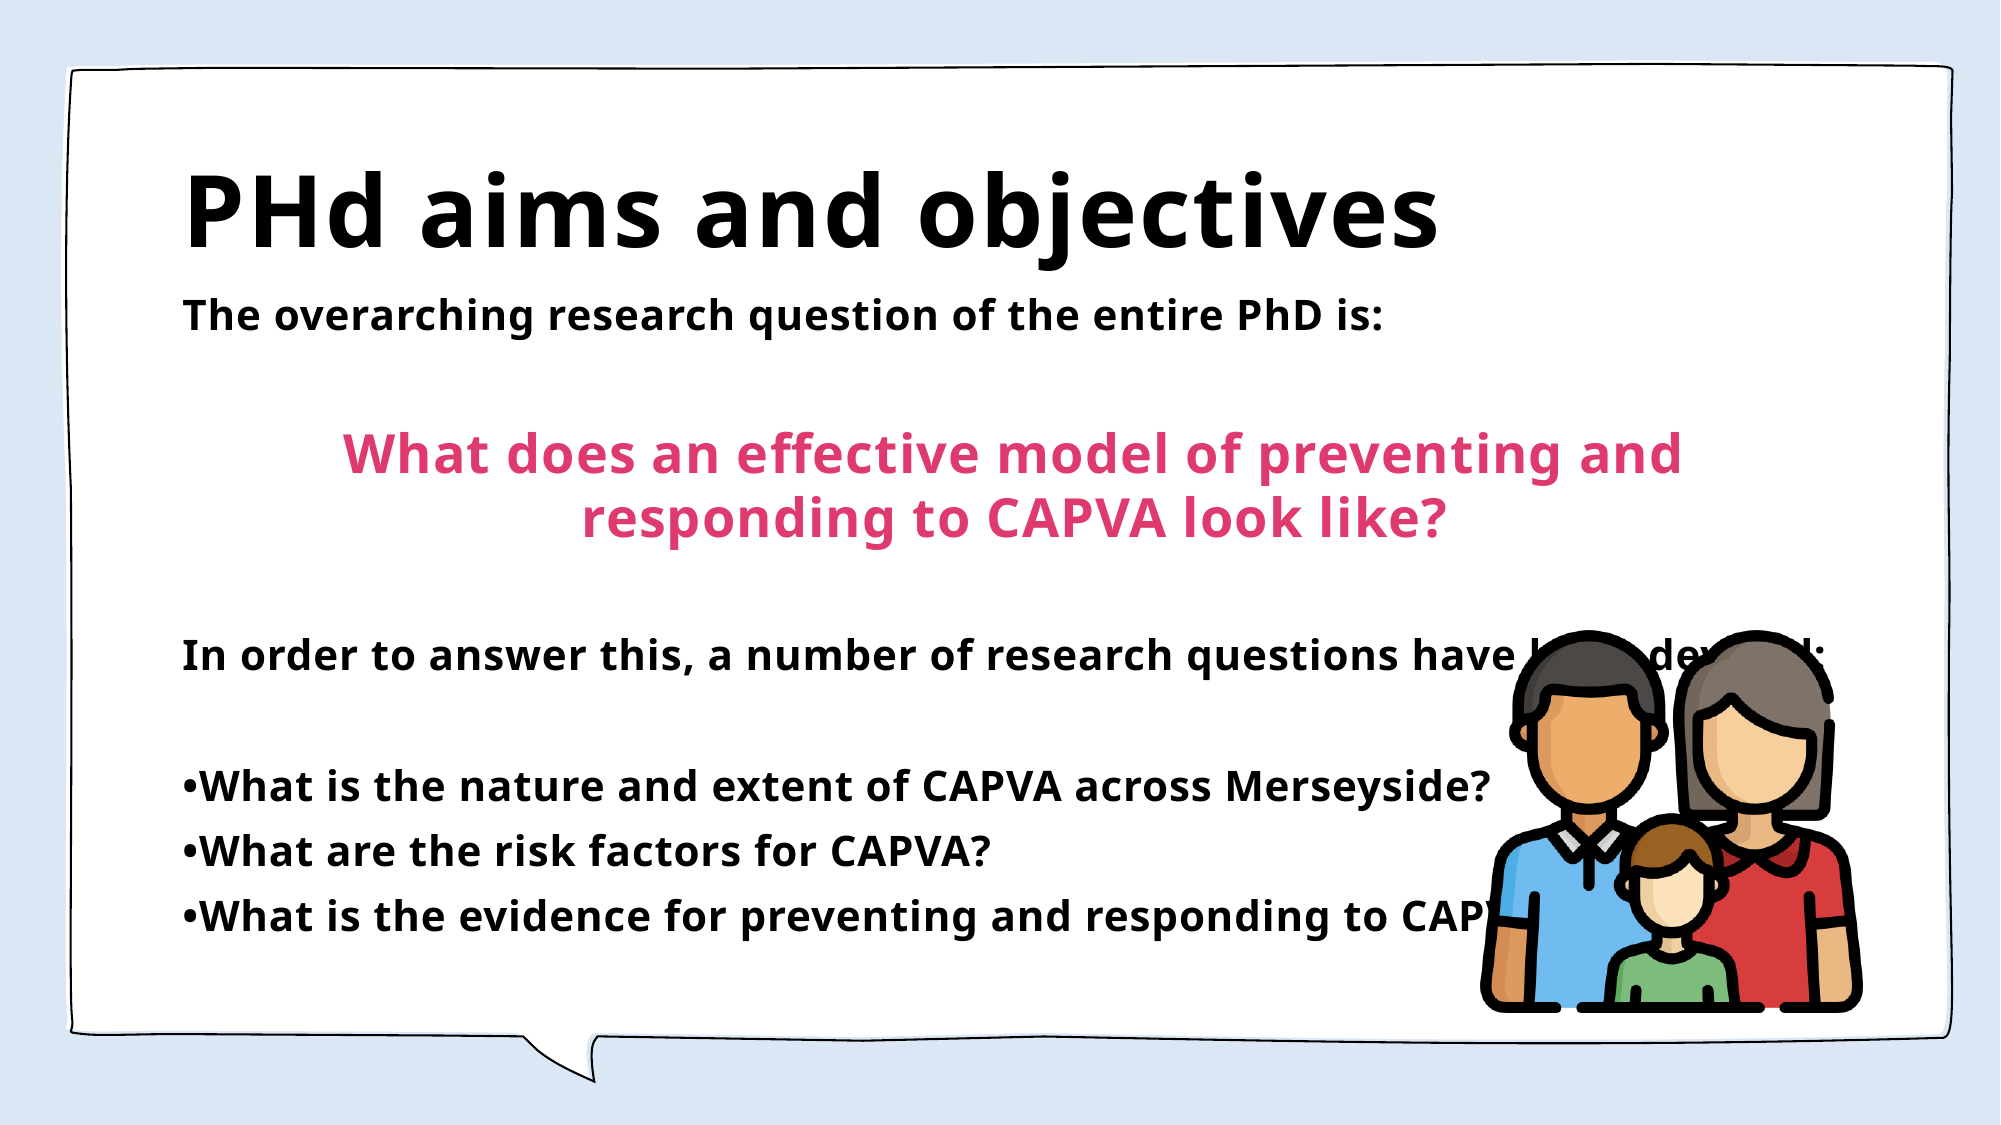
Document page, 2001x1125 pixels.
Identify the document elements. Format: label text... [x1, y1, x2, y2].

list The overarching research question of the entire PhD is: What does an effective model of preventing and responding to CAPVA look like? In order to answer this, a number of research questions have been devised: •What is the nature and extent of CAPVA across Merseyside? •What are the risk factors for CAPVA? •What is the evidence for preventing and responding to CAPVA? [167, 281, 1863, 971]
title PHd aims and objectives [167, 91, 1863, 281]
picture [1480, 630, 1863, 1013]
